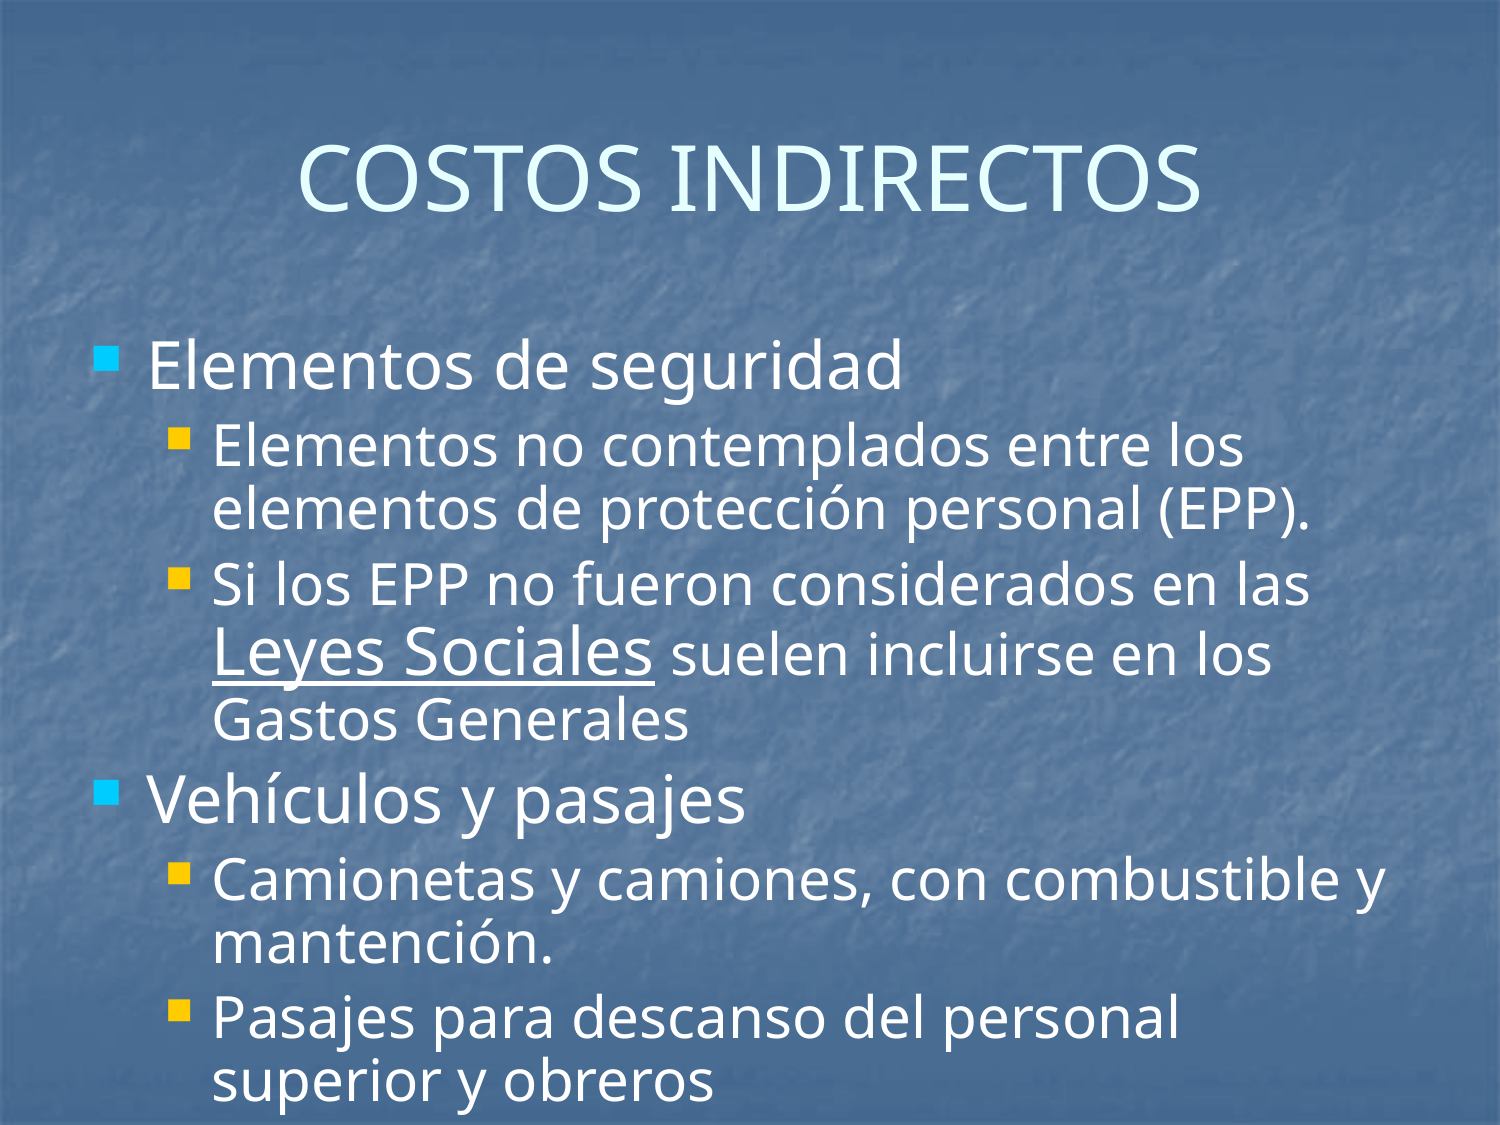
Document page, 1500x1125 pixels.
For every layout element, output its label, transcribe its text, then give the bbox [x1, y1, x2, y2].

title COSTOS INDIRECTOS [74, 62, 1426, 288]
list Elementos de seguridad Elementos no contemplados entre los elementos de protección personal (EPP). Si los EPP no fueron considerados en las Leyes Sociales suelen incluirse en los Gastos Generales Vehículos y pasajes Camionetas y camiones, con combustible y mantención. Pasajes para descanso del personal superior y obreros [74, 324, 1426, 1083]
